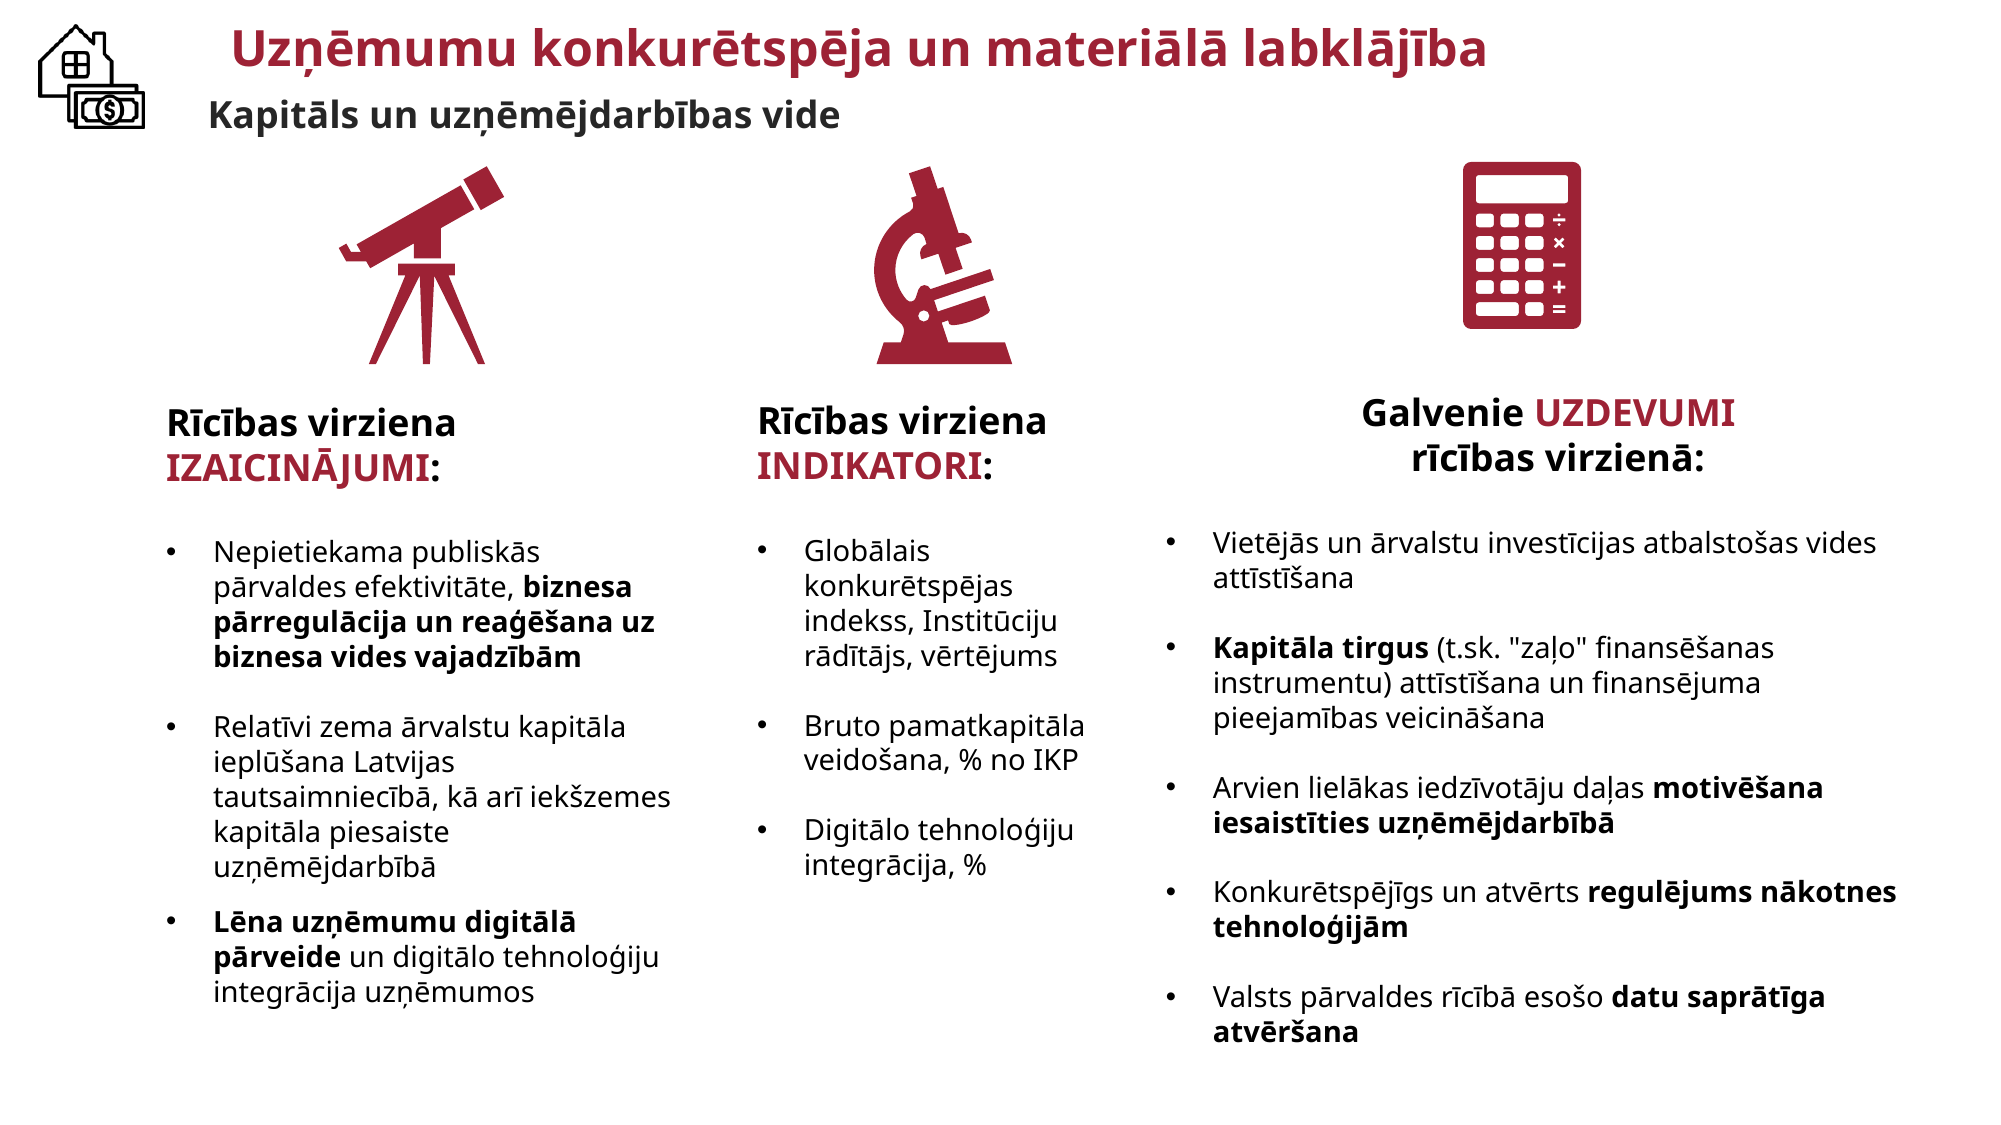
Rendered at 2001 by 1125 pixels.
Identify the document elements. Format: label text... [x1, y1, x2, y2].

text_box Uzņēmumu konkurētspēja un materiālā labklājība [222, 9, 1497, 85]
picture [22, 9, 160, 144]
text_box Kapitāls un uzņēmējdarbības vide [199, 83, 850, 144]
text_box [158, 166, 684, 1125]
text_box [749, 166, 1109, 966]
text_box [1158, 161, 1938, 1064]
